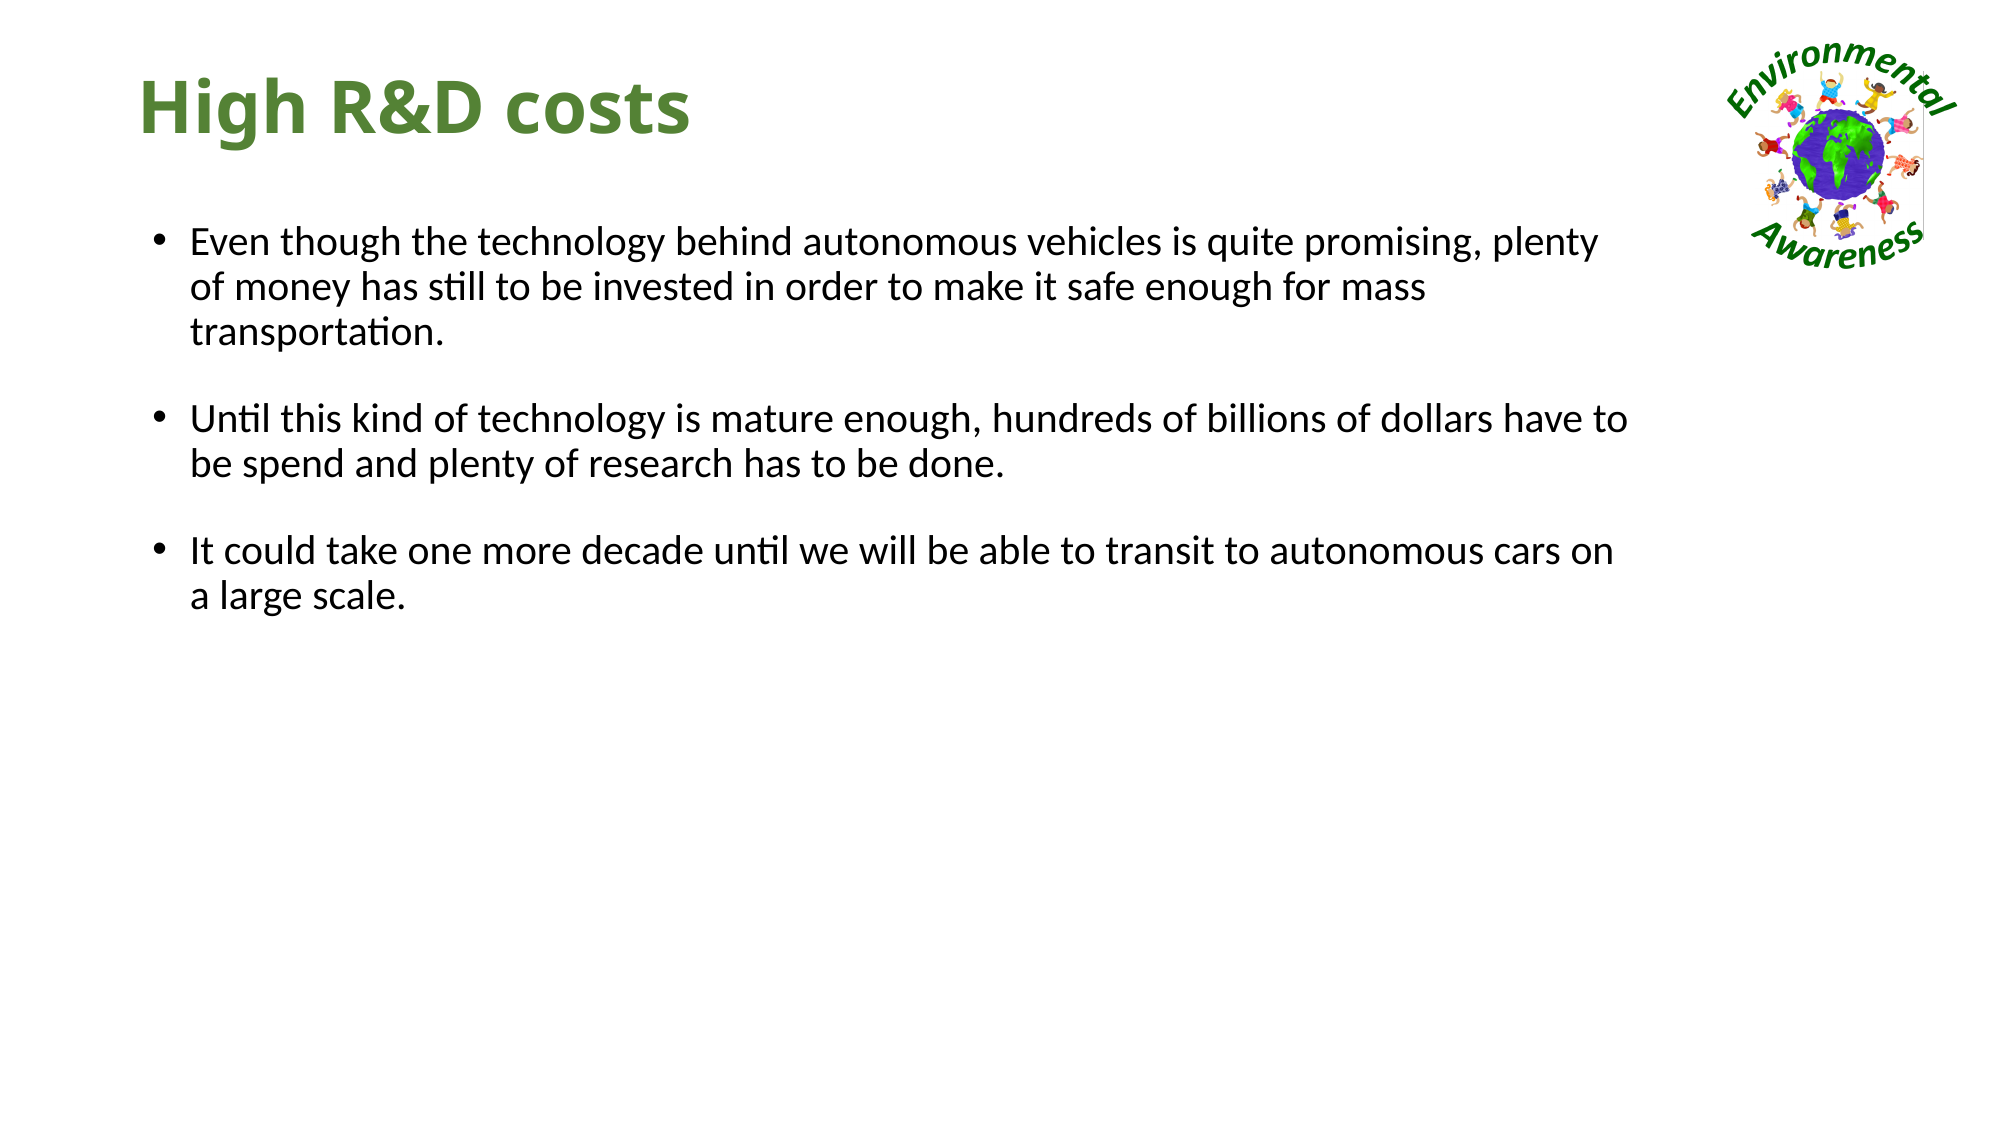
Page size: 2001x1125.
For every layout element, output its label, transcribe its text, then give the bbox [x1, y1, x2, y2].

title High R&D costs [122, 59, 1650, 160]
list Even though the technology behind autonomous vehicles is quite promising, plenty of money has still to be invested in order to make it safe enough for mass transportation. Until this kind of technology is mature enough, hundreds of billions of dollars have to be spend and plenty of research has to be done. It could take one more decade until we will be able to transit to autonomous cars on a large scale. [137, 212, 1650, 1021]
picture [1716, 35, 1962, 278]
